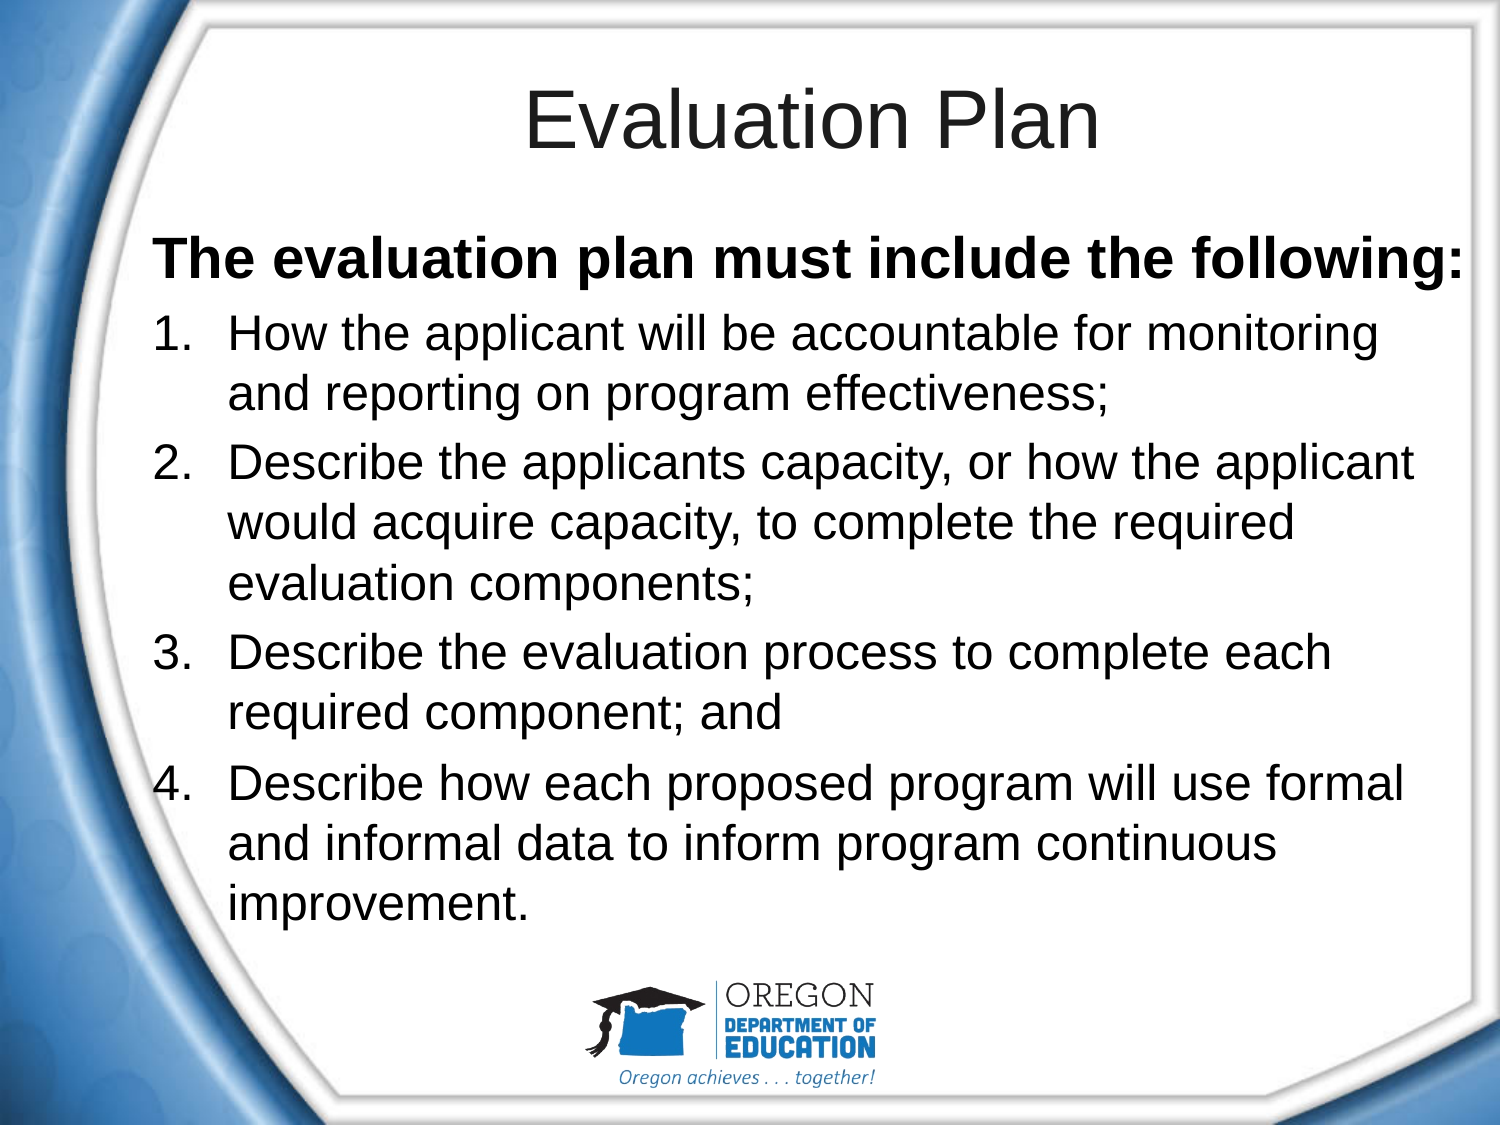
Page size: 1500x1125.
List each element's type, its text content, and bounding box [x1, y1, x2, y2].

list The evaluation plan must include the following: How the applicant will be accountable for monitoring and reporting on program effectiveness; Describe the applicants capacity, or how the applicant would acquire capacity, to complete the required evaluation components; Describe the evaluation process to complete each required component; and Describe how each proposed program will use formal and informal data to inform program continuous improvement. [137, 212, 1488, 963]
title Evaluation Plan [162, 43, 1463, 188]
picture [0, 0, 1500, 1125]
